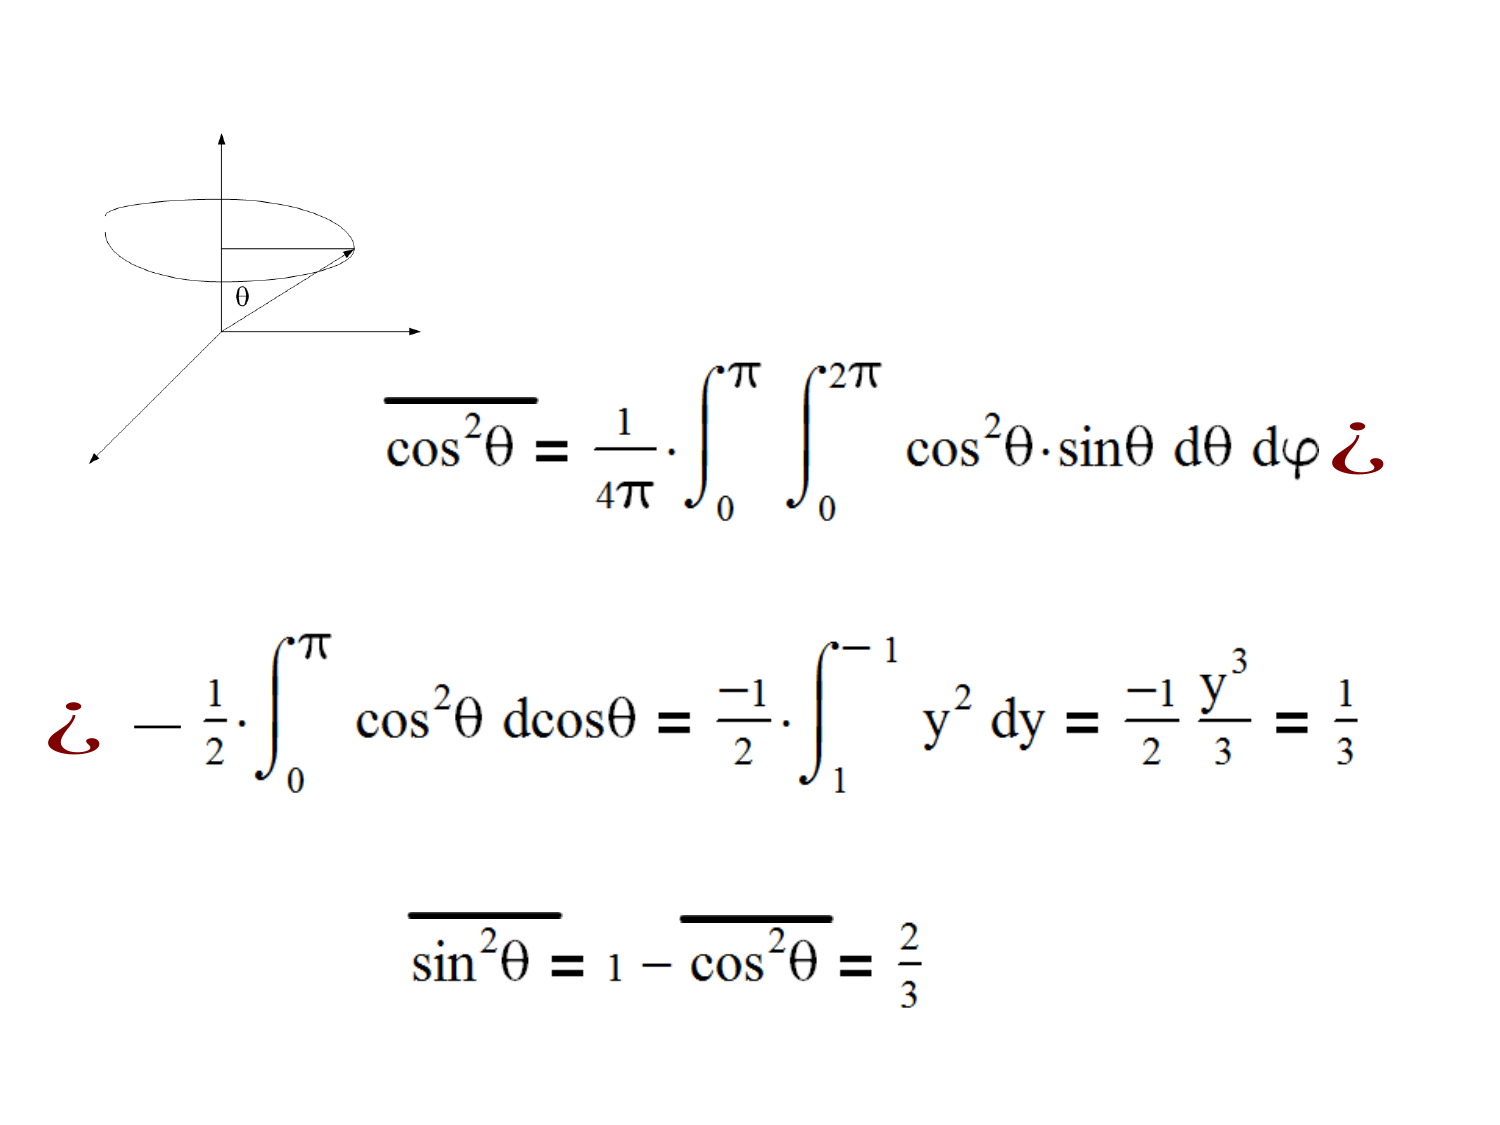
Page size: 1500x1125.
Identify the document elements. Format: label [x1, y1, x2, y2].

picture [195, 609, 1361, 804]
picture [407, 912, 925, 1020]
picture [76, 0, 1319, 533]
